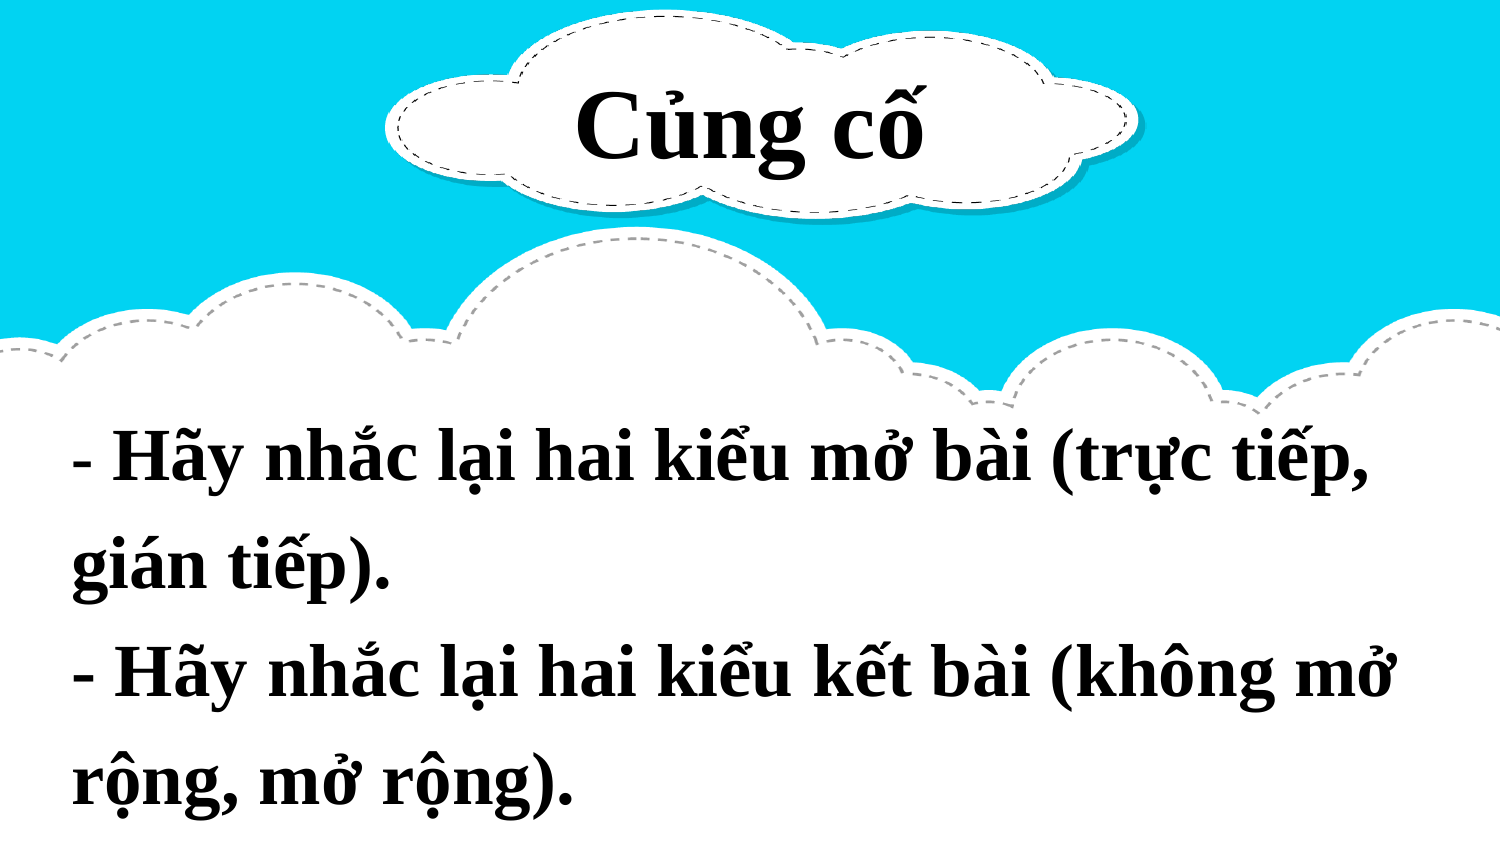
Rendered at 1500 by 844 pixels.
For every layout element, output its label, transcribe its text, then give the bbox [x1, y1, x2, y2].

picture [0, 0, 1500, 490]
text_box - Hãy nhắc lại hai kiểu mở bài (trực tiếp, gián tiếp). - Hãy nhắc lại hai kiểu kết bài (không mở rộng, mở rộng). [56, 499, 1444, 802]
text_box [336, 0, 1164, 244]
